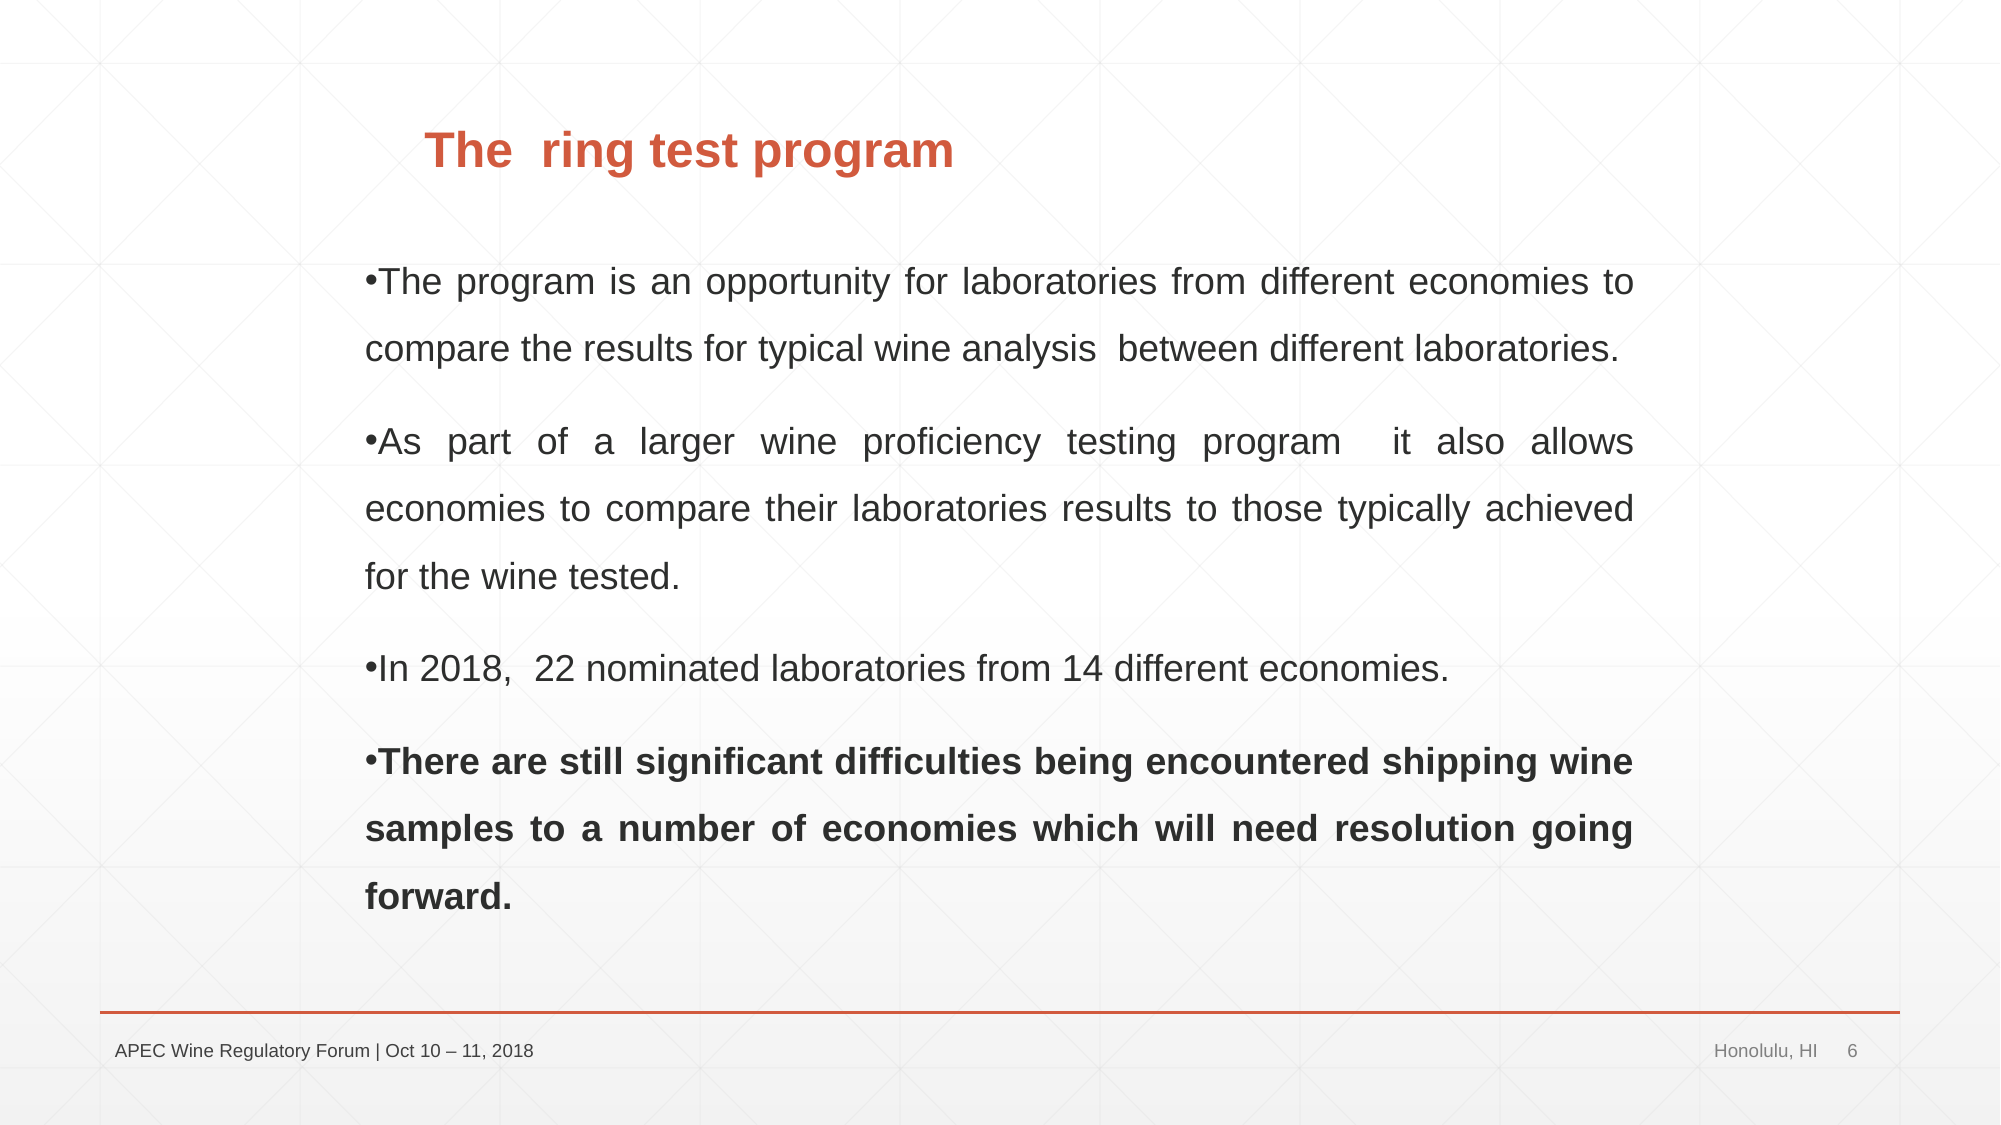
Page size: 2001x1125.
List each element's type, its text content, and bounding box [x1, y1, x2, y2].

text_box The program is an opportunity for laboratories from different economies to compare the results for typical wine analysis between different laboratories. As part of a larger wine proficiency testing program it also allows economies to compare their laboratories results to those typically achieved for the wine tested. In 2018, 22 nominated laboratories from 14 different economies. There are still significant difficulties being encountered shipping wine samples to a number of economies which will need resolution going forward. [350, 226, 1650, 925]
slide_number 6 [1833, 1031, 1901, 1069]
title The ring test program [409, 82, 1591, 187]
footer APEC Wine Regulatory Forum | Oct 10 – 11, 2018 [99, 1031, 1106, 1069]
slide_number Honolulu, HI [1116, 1031, 1833, 1069]
